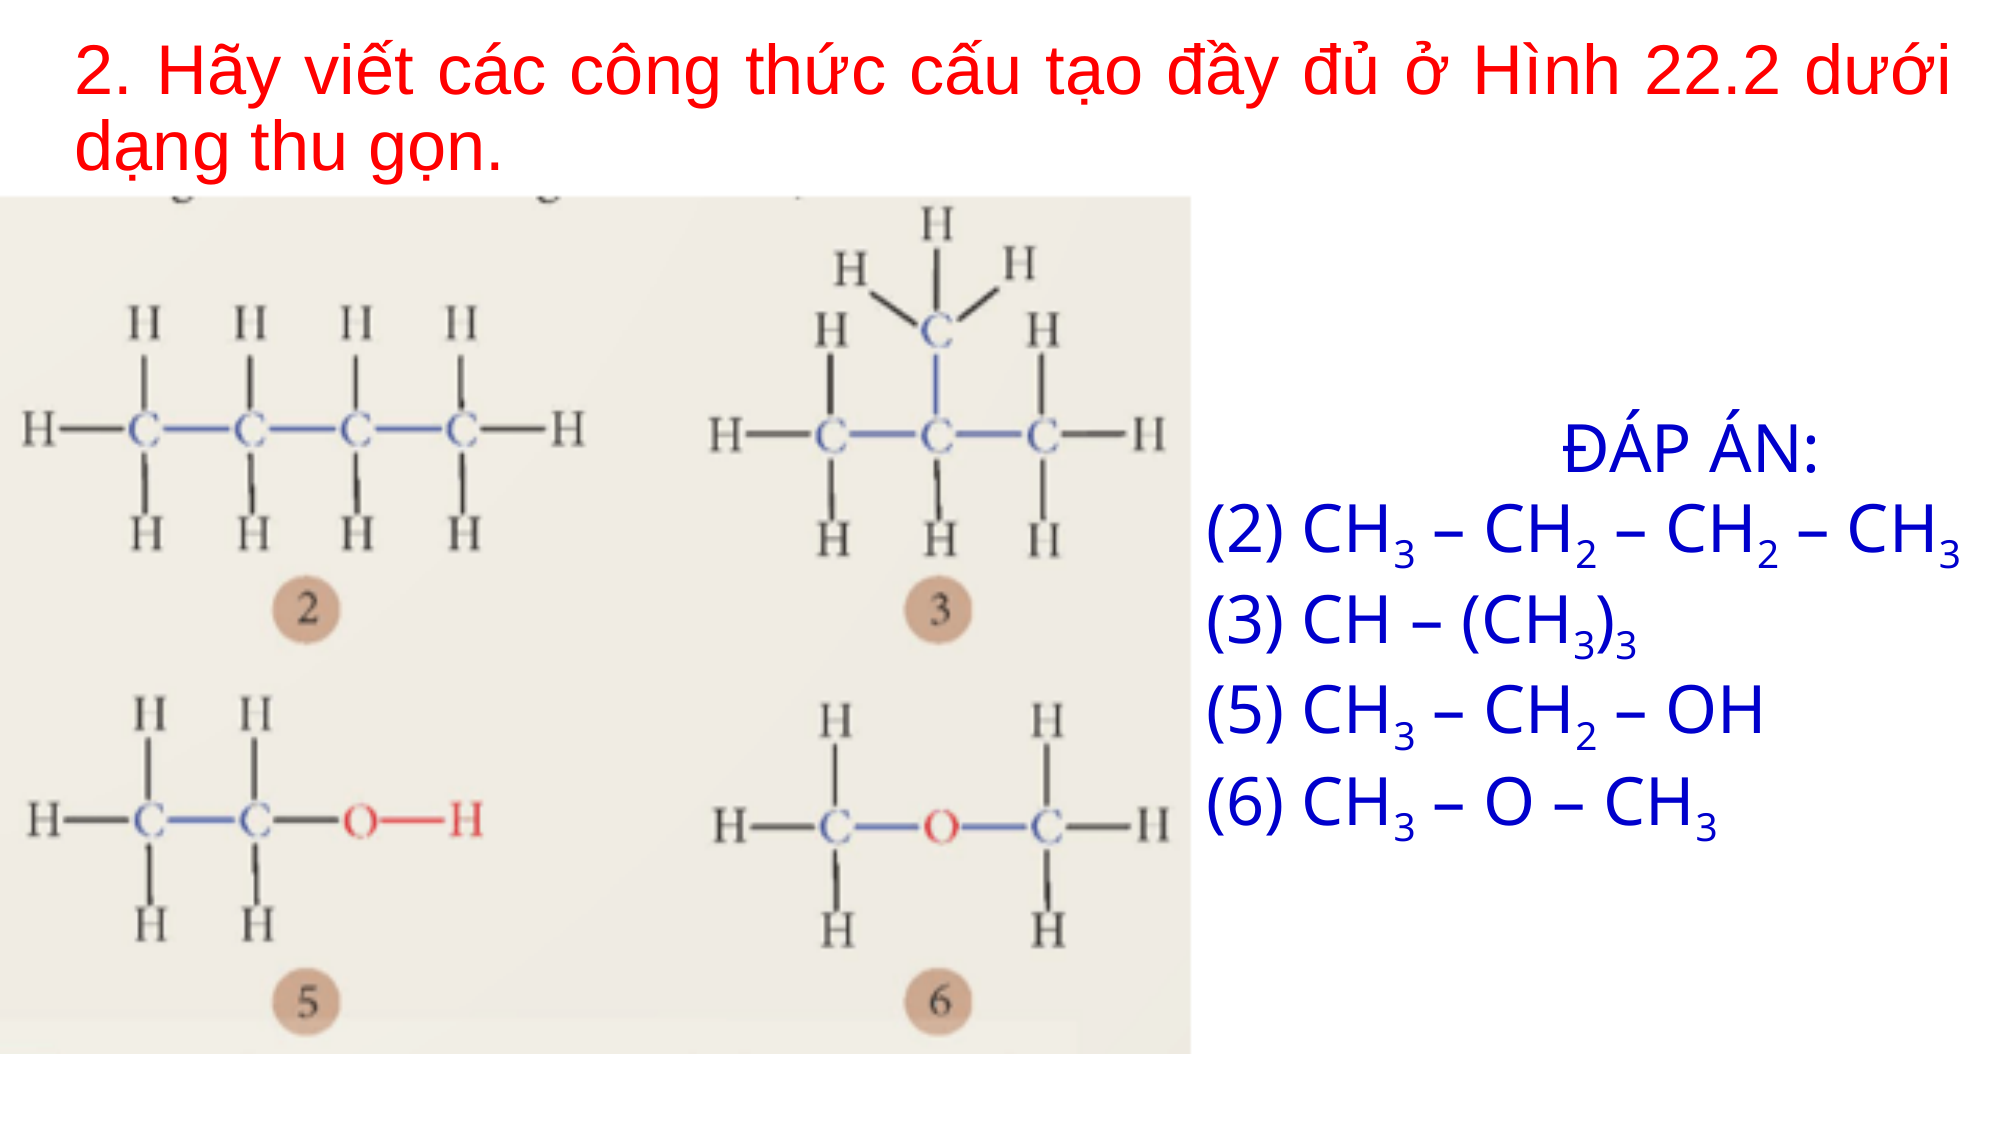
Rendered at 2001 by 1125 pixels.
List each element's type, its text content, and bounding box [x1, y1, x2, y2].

picture [0, 193, 1192, 1054]
title 2. Hãy viết các công thức cấu tạo đầy đủ ở Hình 22.2 dưới dạng thu gọn. [59, 25, 1971, 194]
text_box ĐÁP ÁN: (2) CH3 – CH2 – CH2 – CH3 (3) CH – (CH­3)3 (5) CH3 – CH2 – OH (6) CH3 – O – CH3 [1192, 398, 2000, 857]
